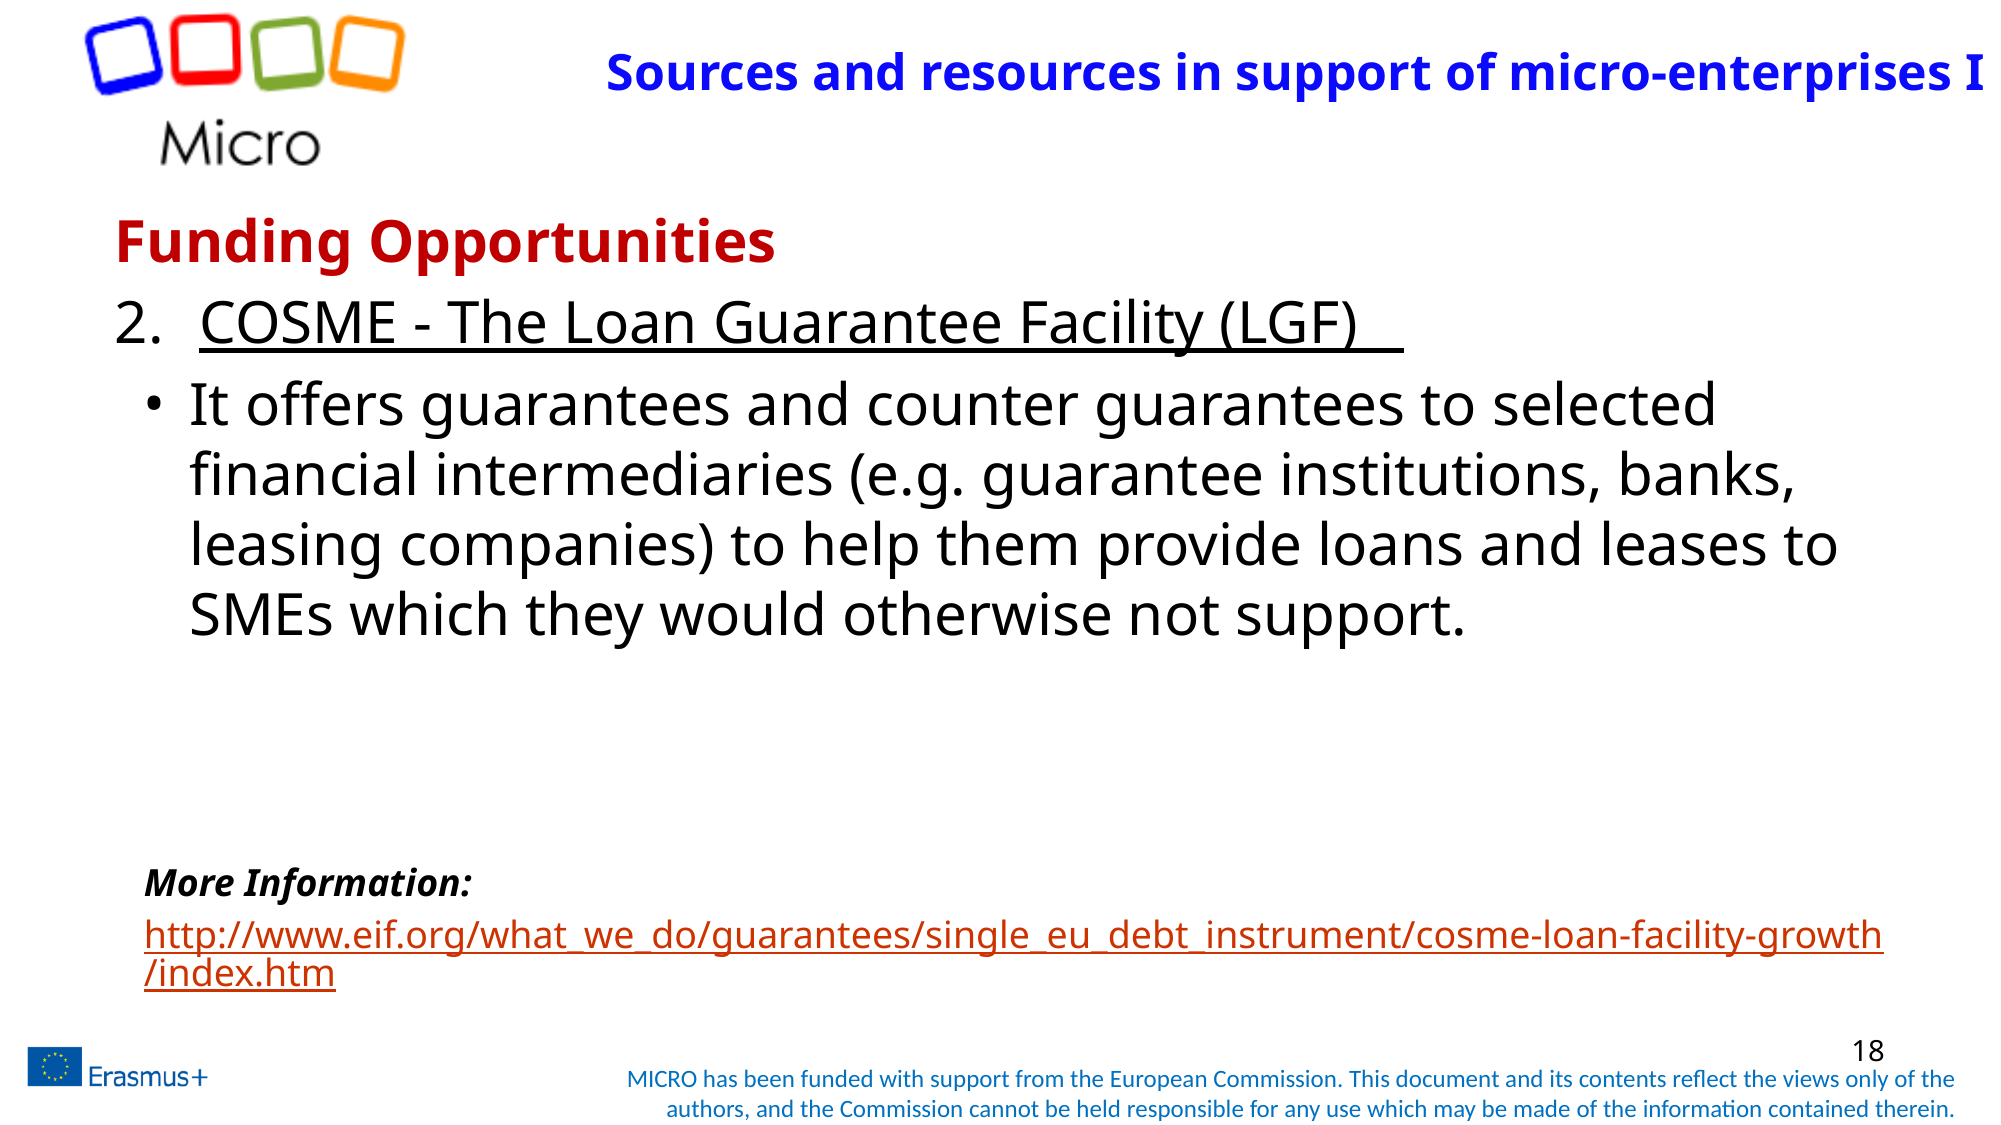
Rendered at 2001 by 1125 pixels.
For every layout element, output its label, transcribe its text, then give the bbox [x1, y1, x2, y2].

slide_number 18 [1433, 1024, 1900, 1103]
picture [0, 0, 486, 190]
picture [27, 1046, 208, 1087]
list Funding Opportunities COSME - The Loan Guarantee Facility (LGF) It offers guarantees and counter guarantees to selected financial intermediaries (e.g. guarantee institutions, banks, leasing companies) to help them provide loans and leases to SMEs which they would otherwise not support. More Information: http://www.eif.org/what_we_do/guarantees/single_eu_debt_instrument/cosme-loan-facility-growth/index.htm [99, 196, 1900, 1034]
title Sources and resources in support of micro-enterprises I [200, 0, 2000, 80]
